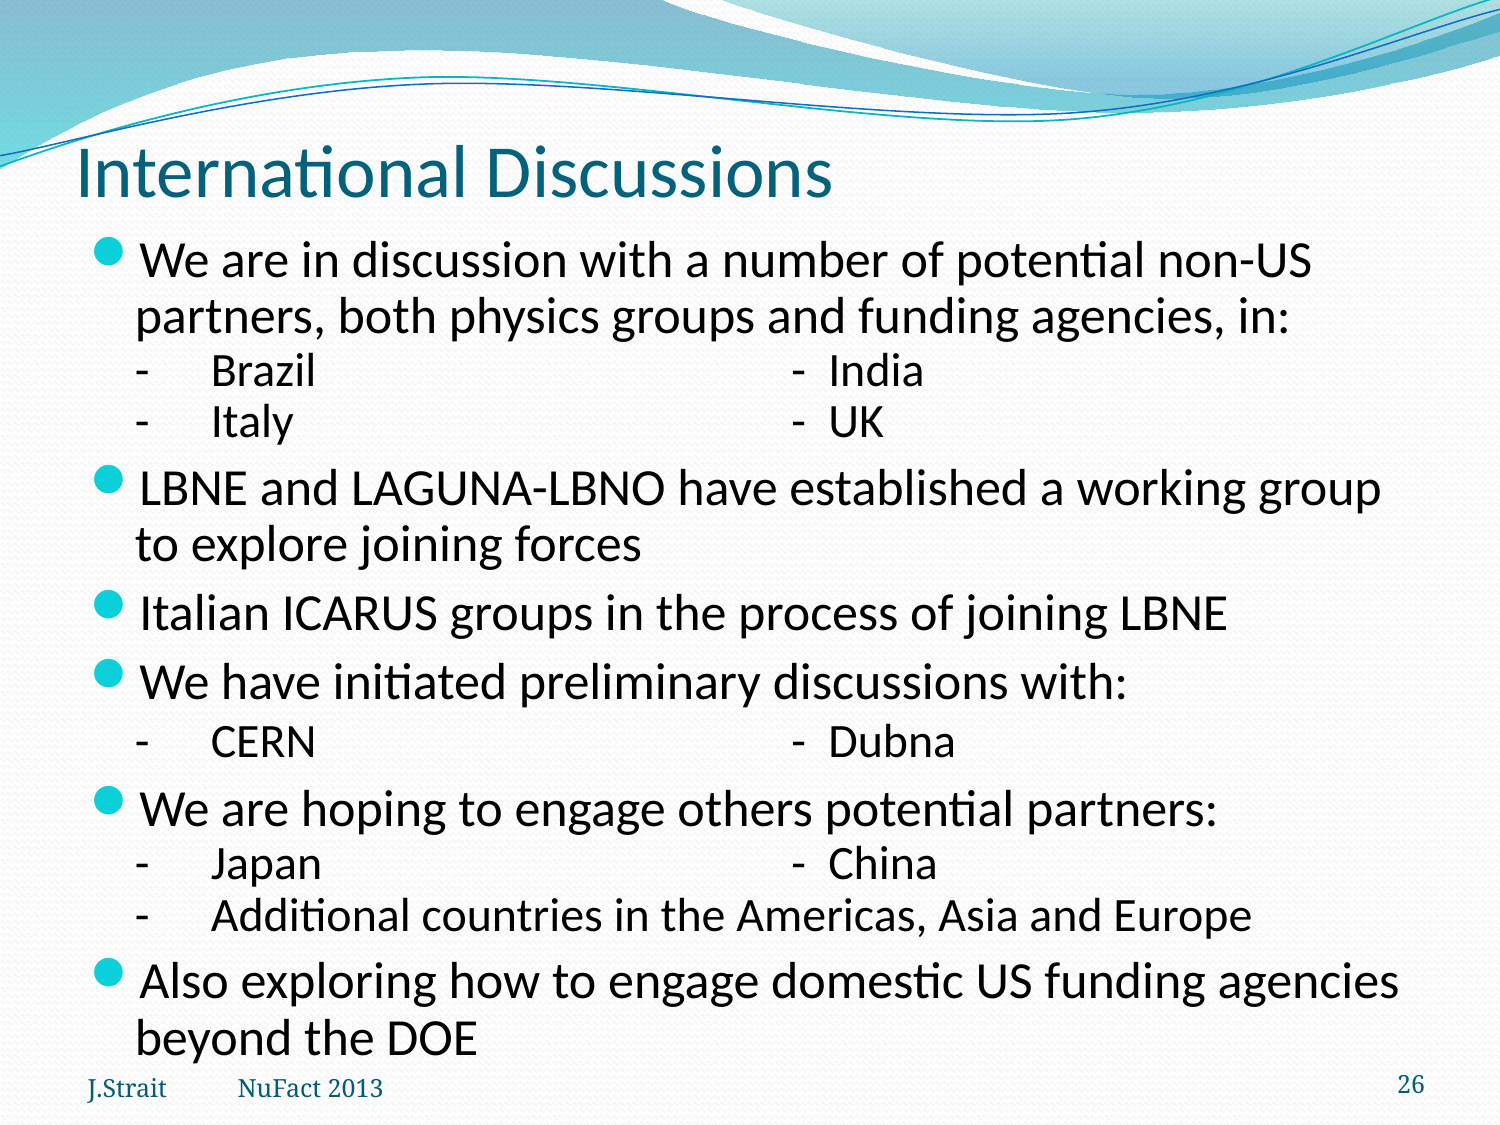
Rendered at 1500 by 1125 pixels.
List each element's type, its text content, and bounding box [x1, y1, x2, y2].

slide_number 26 [1299, 1042, 1425, 1103]
footer J.Strait NuFact 2013 [87, 1042, 638, 1103]
list We are in discussion with a number of potential non-US partners, both physics groups and funding agencies, in: - Brazil - India - Italy - UK LBNE and LAGUNA-LBNO have established a working group to explore joining forces Italian ICARUS groups in the process of joining LBNE We have initiated preliminary discussions with: - CERN - Dubna We are hoping to engage others potential partners: - Japan - China - Additional countries in the Americas, Asia and Europe Also exploring how to engage domestic US funding agencies beyond the DOE [75, 224, 1425, 1120]
title International Discussions [75, 24, 1425, 213]
